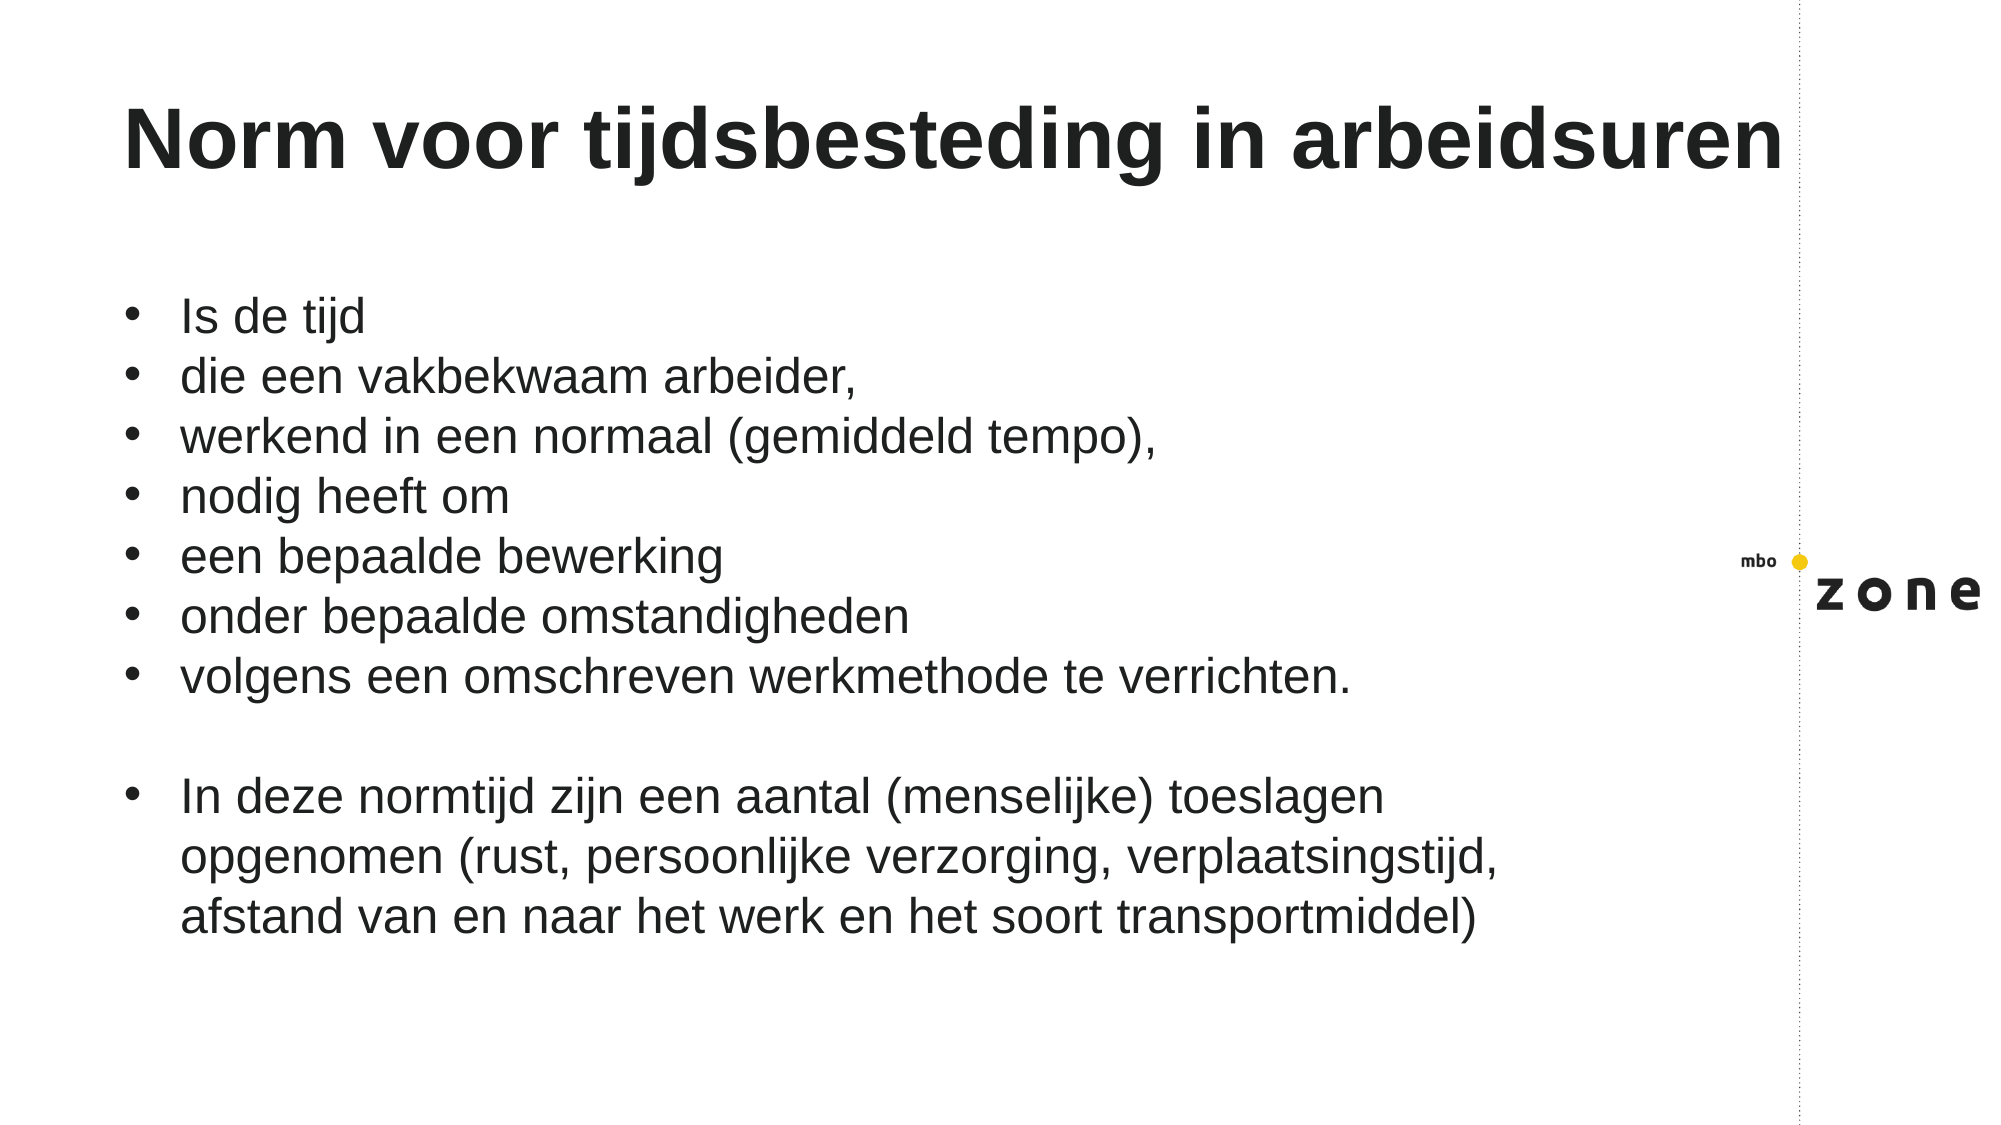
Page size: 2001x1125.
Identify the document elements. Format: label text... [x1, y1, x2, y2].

picture [1596, 0, 2001, 1125]
title Norm voor tijdsbesteding in arbeidsuren [124, 94, 1854, 272]
list Is de tijd die een vakbekwaam arbeider, werkend in een normaal (gemiddeld tempo), nodig heeft om een bepaalde bewerking onder bepaalde omstandigheden volgens een omschreven werkmethode te verrichten. In deze normtijd zijn een aantal (menselijke) toeslagen opgenomen (rust, persoonlijke verzorging, verplaatsingstijd, afstand van en naar het werk en het soort transportmiddel) [124, 283, 1607, 998]
